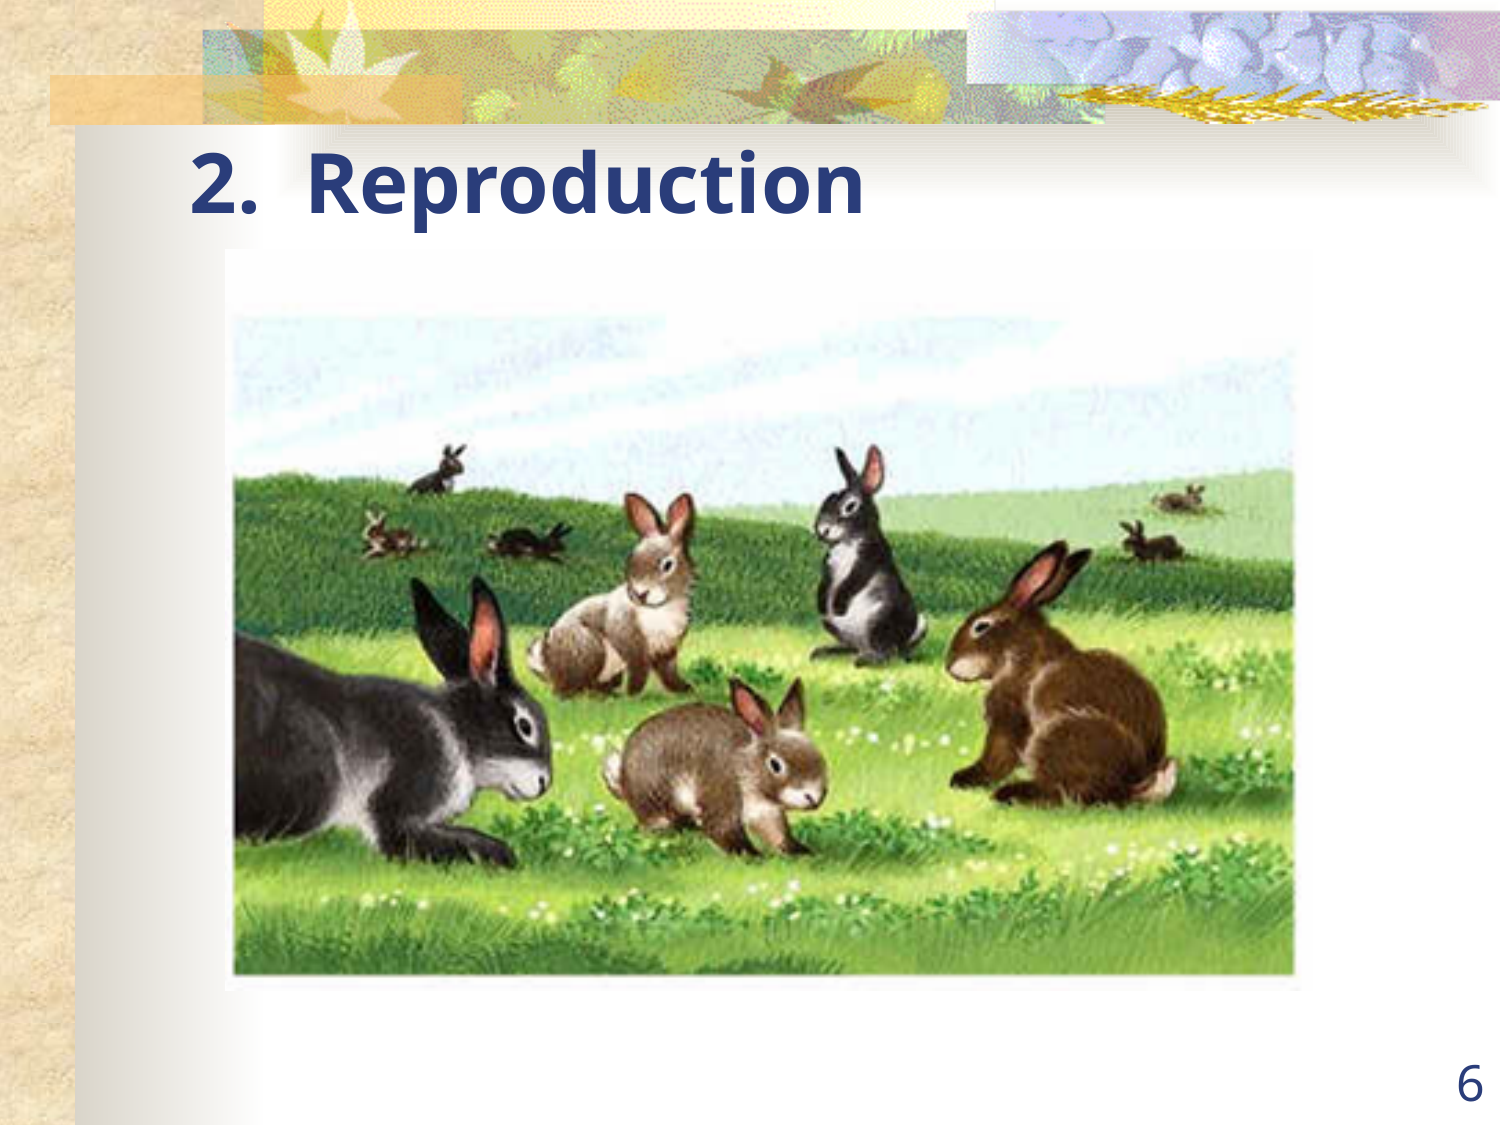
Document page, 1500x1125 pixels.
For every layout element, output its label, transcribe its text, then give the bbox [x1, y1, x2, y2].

title 2. Reproduction [174, 137, 1451, 238]
picture [0, 0, 1500, 1125]
picture [224, 249, 1313, 992]
slide_number 6 [1349, 1051, 1500, 1125]
